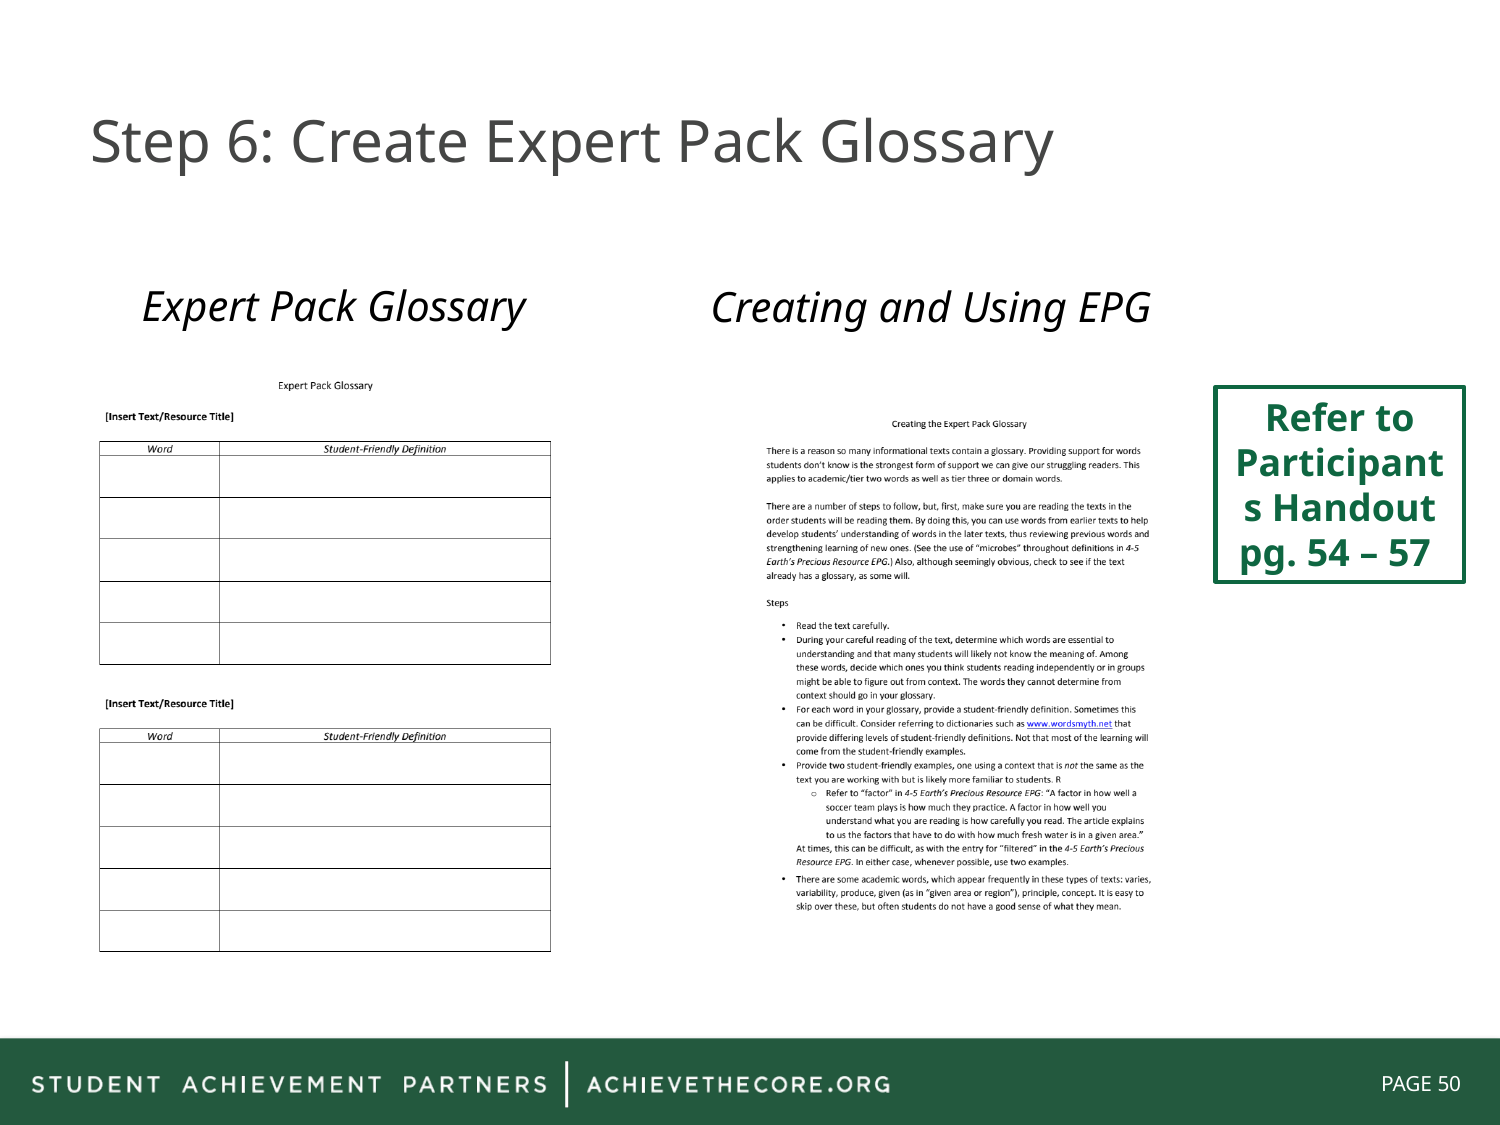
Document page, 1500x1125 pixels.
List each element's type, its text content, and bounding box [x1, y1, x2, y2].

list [37, 309, 612, 1053]
title Step 6: Create Expert Pack Glossary [75, 45, 1425, 233]
text_box Refer to Participants Handout pg. 54 – 57 [1215, 386, 1465, 582]
list Creating and Using EPG [682, 273, 1180, 379]
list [707, 356, 1210, 1006]
list Expert Pack Glossary [85, 272, 583, 307]
